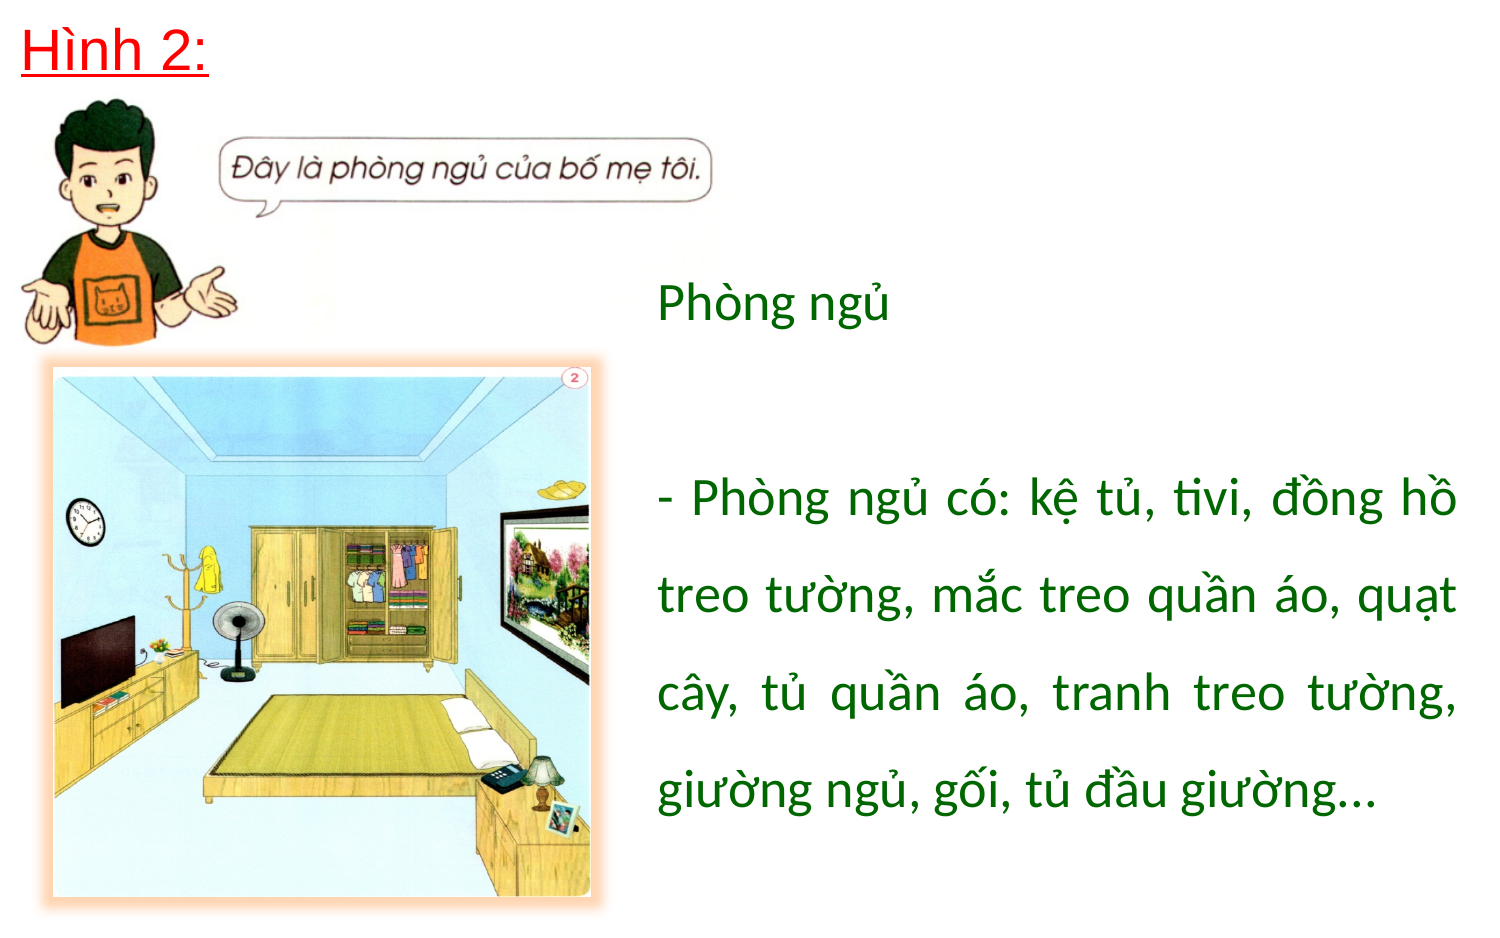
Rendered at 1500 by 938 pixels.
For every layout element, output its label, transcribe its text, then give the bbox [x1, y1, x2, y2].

text_box Phòng ngủ - Phòng ngủ có: kệ tủ, tivi, đồng hồ treo tường, mắc treo quần áo, quạt cây, tủ quần áo, tranh treo tường, giường ngủ, gối, tủ đầu giường... [642, 226, 1474, 826]
picture [53, 367, 591, 897]
text_box Hình 2: [5, 4, 224, 88]
picture [4, 90, 732, 353]
